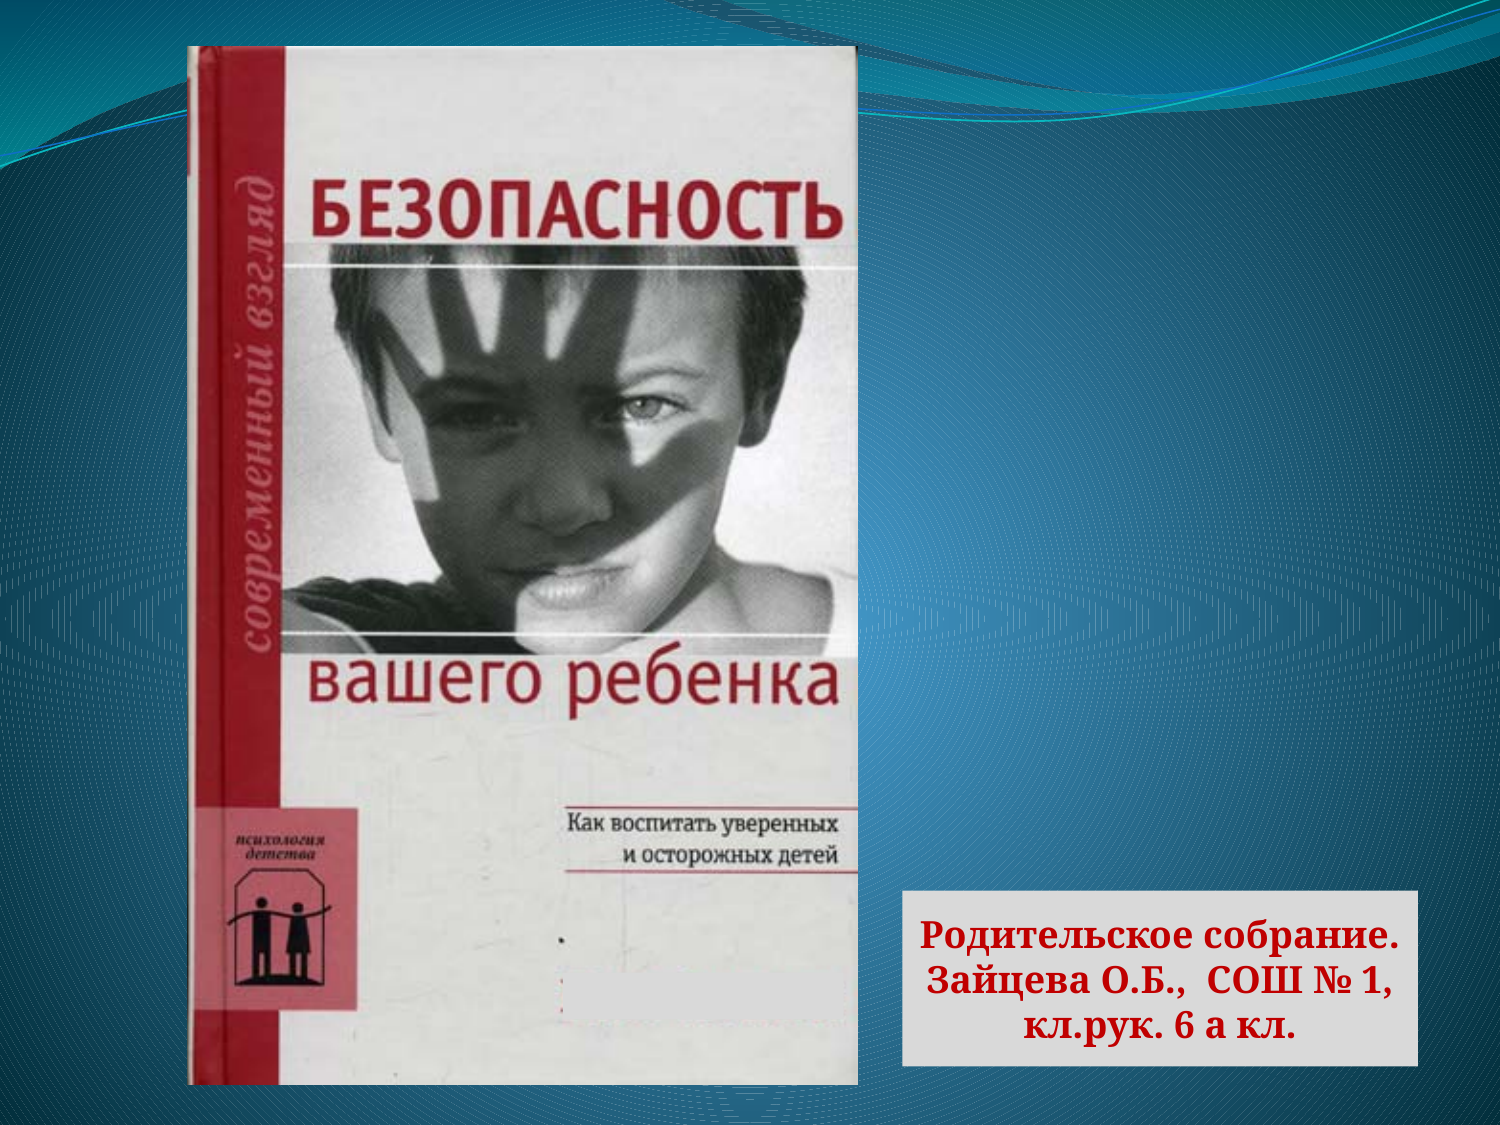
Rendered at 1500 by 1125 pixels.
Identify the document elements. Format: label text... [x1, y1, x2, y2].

picture [187, 46, 858, 1086]
text_box Родительское собрание. Зайцева О.Б., СОШ № 1, кл.рук. 6 а кл. [900, 889, 1420, 1068]
